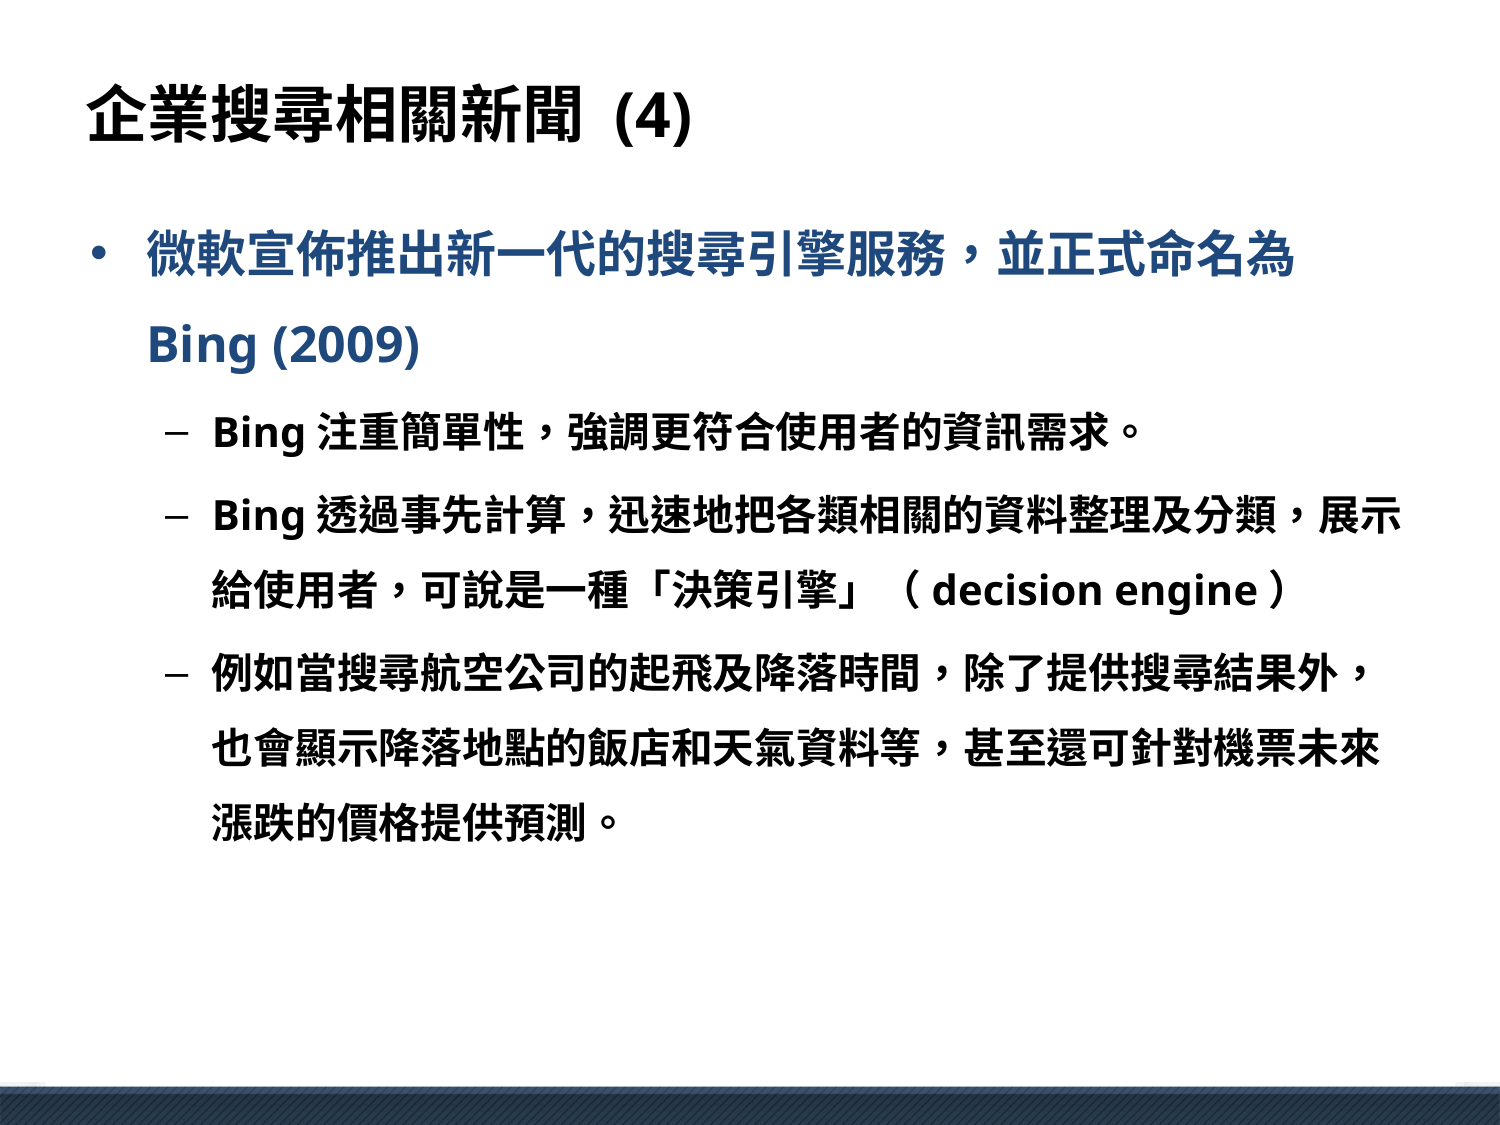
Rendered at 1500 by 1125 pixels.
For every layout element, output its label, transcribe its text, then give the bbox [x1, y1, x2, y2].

title 企業搜尋相關新聞 (4) [70, 54, 1421, 171]
picture [0, 1083, 1500, 1125]
list 微軟宣佈推出新一代的搜尋引擎服務，並正式命名為Bing (2009) Bing注重簡單性，強調更符合使用者的資訊需求。 Bing透過事先計算，迅速地把各類相關的資料整理及分類，展示給使用者，可說是一種「決策引擎」（decision engine） 例如當搜尋航空公司的起飛及降落時間，除了提供搜尋結果外，也會顯示降落地點的飯店和天氣資料等，甚至還可針對機票未來漲跌的價格提供預測。 [75, 184, 1425, 1029]
